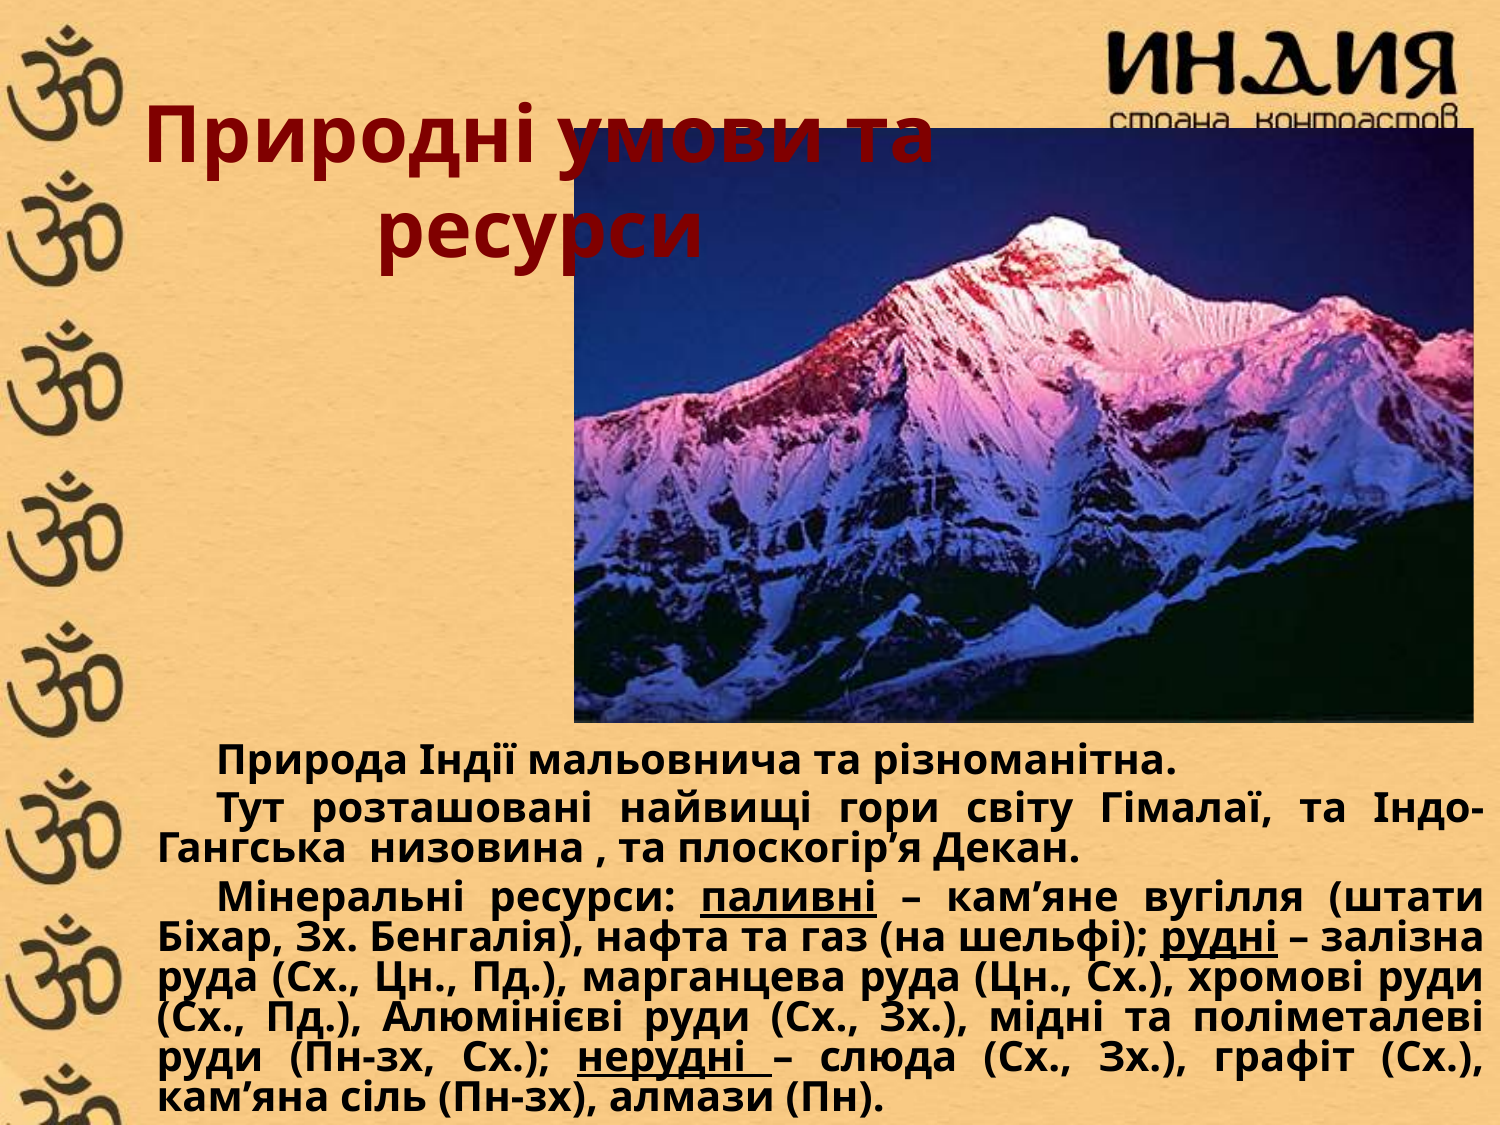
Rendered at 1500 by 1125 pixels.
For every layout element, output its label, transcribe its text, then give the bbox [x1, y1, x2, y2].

title Природні умови та ресурси [81, 128, 572, 228]
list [573, 128, 1474, 723]
picture [0, 0, 1500, 1125]
list Природа Індії мальовнича та різноманітна. Тут розташовані найвищі гори світу Гімалаї, та Індо-Гангська низовина , та плоскогір’я Декан. Мінеральні ресурси: паливні – кам’яне вугілля (штати Біхар, Зх. Бенгалія), нафта та газ (на шельфі); рудні – залізна руда (Сх., Цн., Пд.), марганцева руда (Цн., Сх.), хромові руди (Сх., Пд.), Алюмінієві руди (Сх., Зх.), мідні та поліметалеві руди (Пн-зх, Сх.); нерудні – слюда (Сх., Зх.), графіт (Сх.), кам’яна сіль (Пн-зх), алмази (Пн). [141, 734, 1500, 1125]
